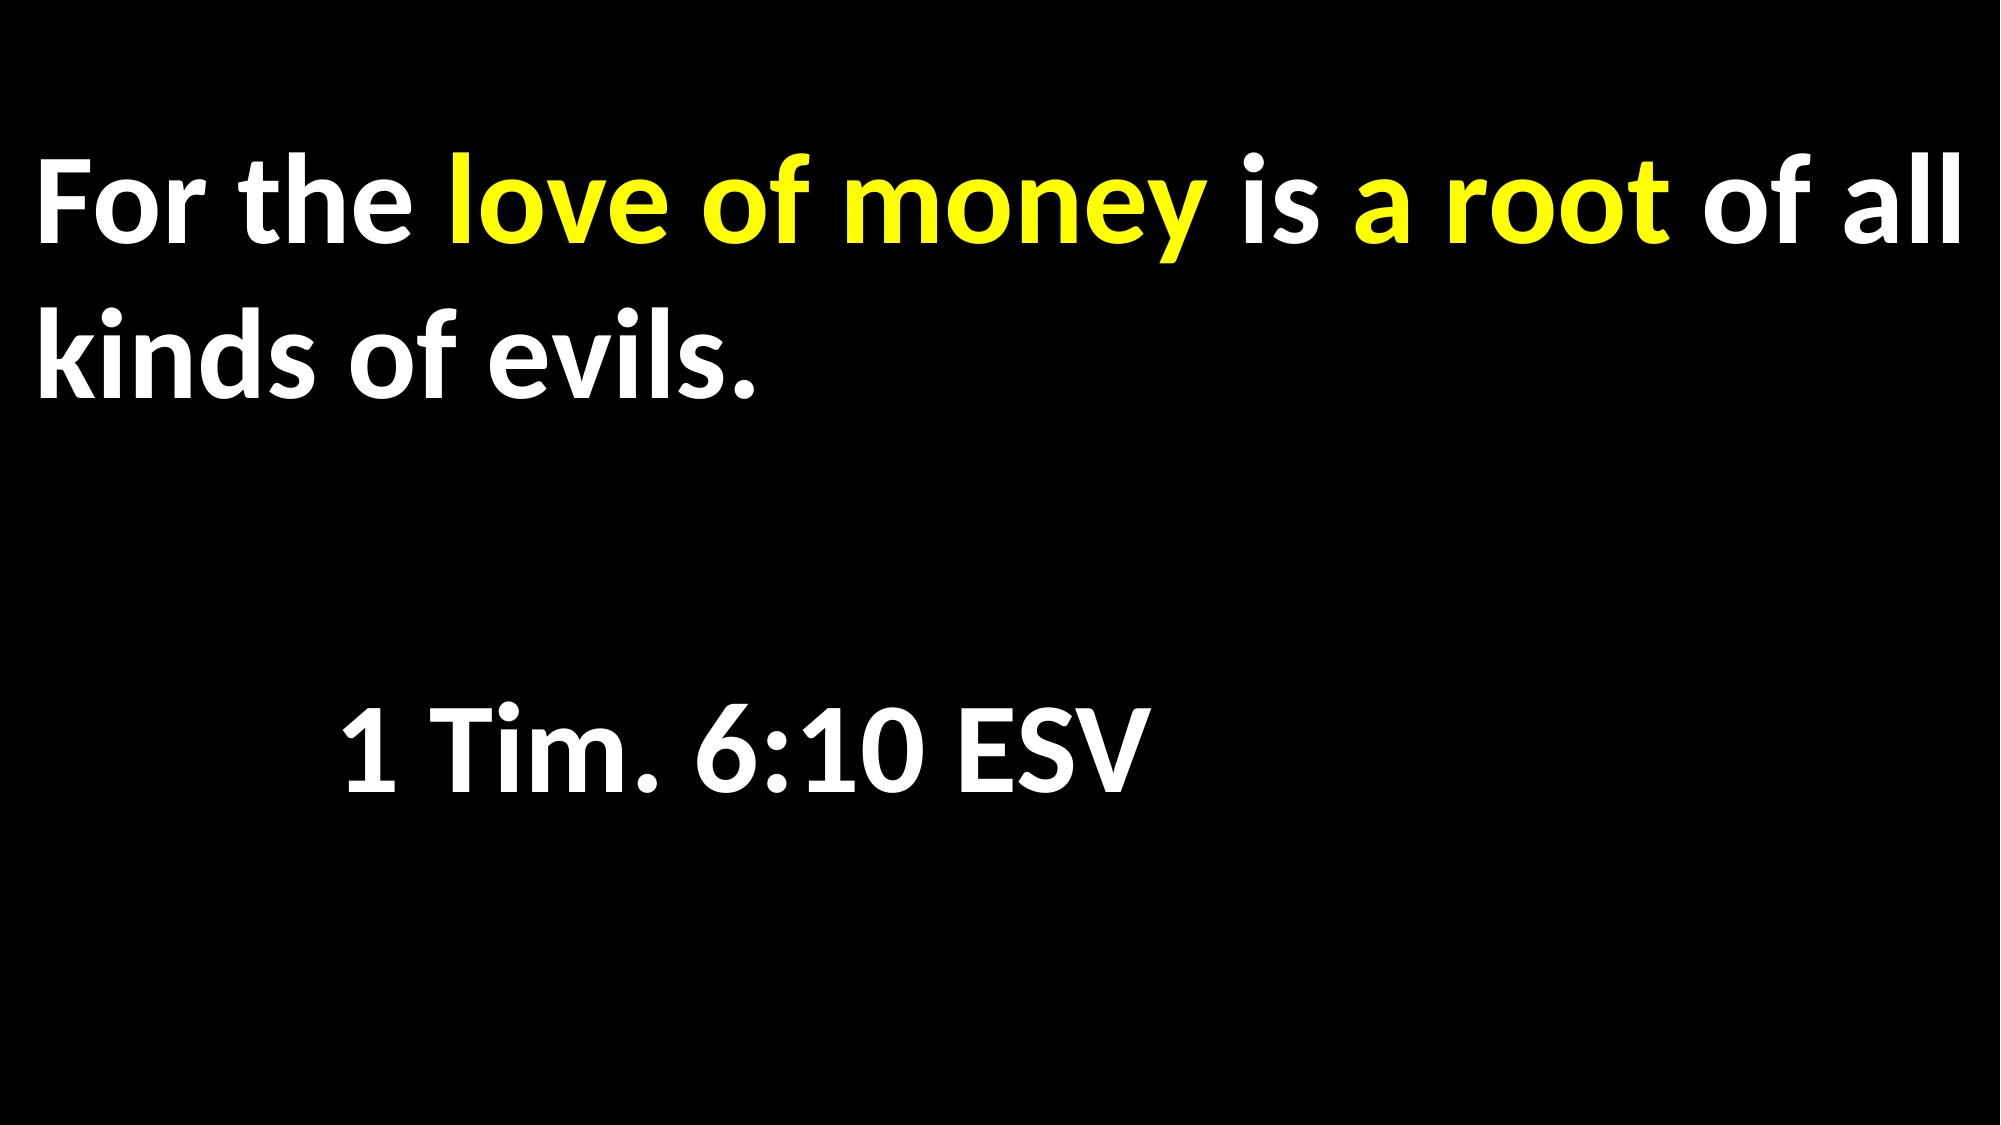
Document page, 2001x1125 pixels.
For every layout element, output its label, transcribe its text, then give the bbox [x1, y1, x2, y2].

list For the love of money is a root of all kinds of evils. 1 Tim. 6:10 ESV [0, 0, 2000, 1098]
